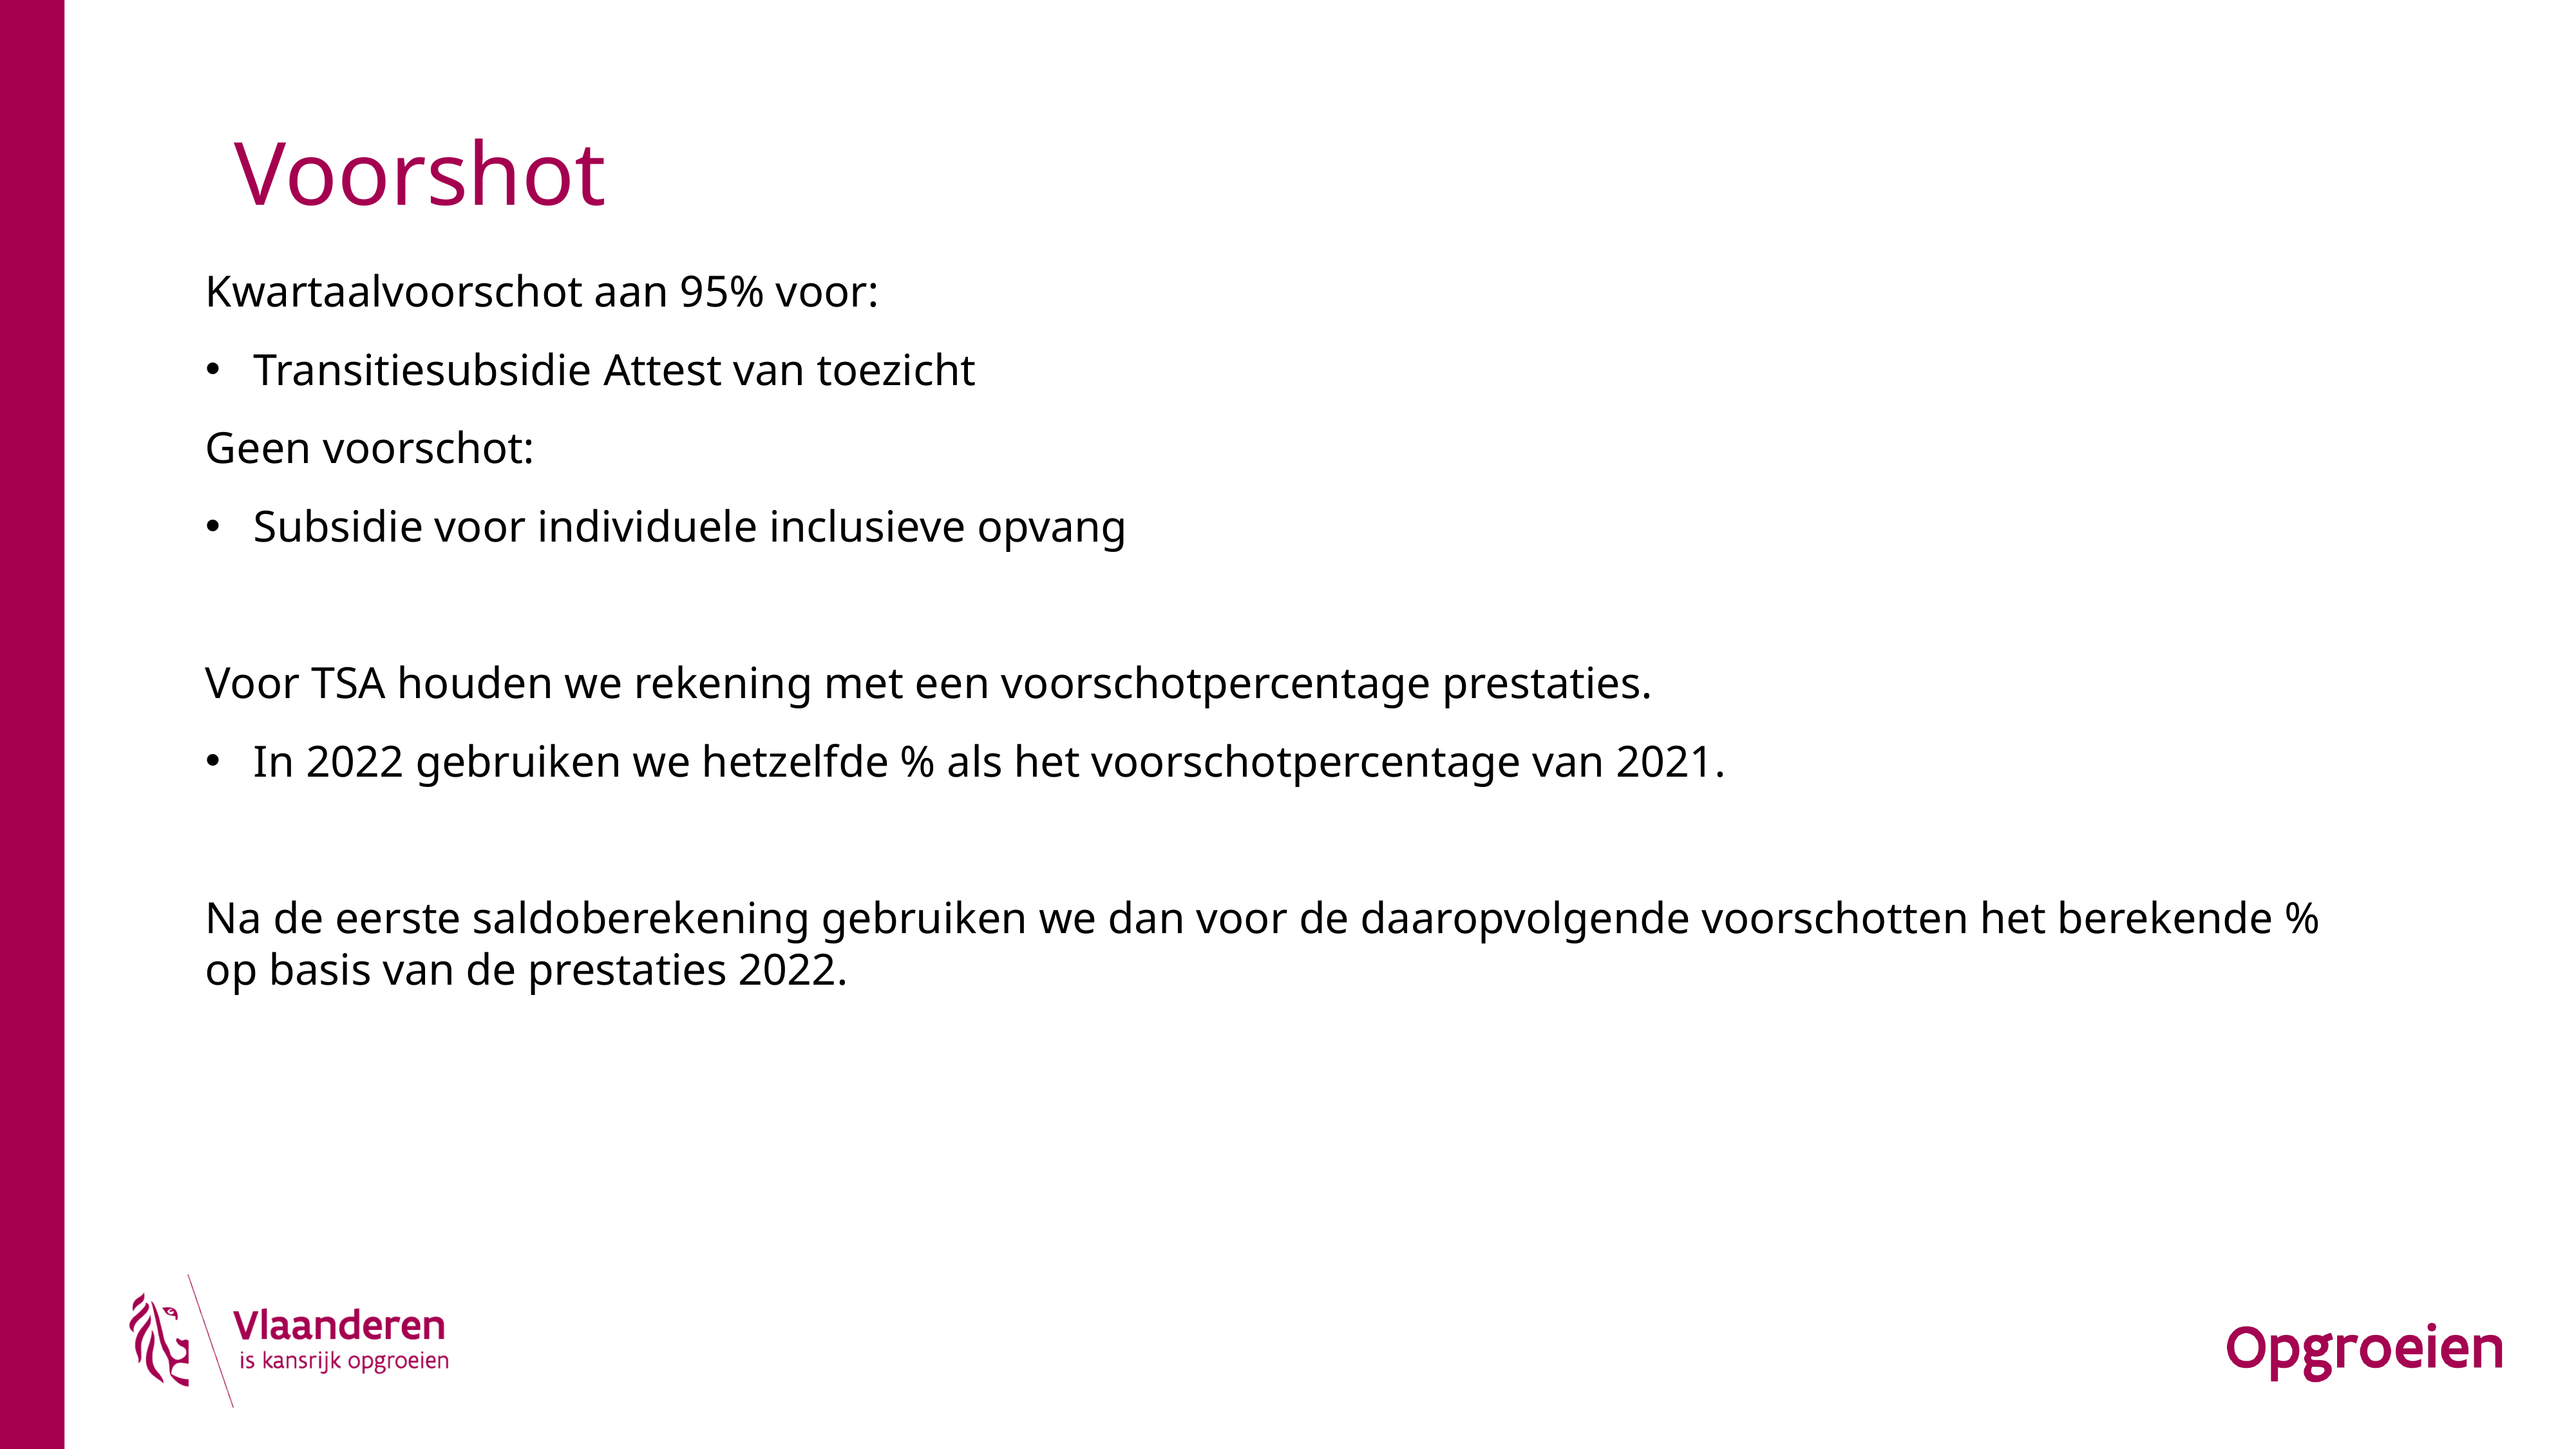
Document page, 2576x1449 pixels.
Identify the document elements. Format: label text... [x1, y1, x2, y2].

title Voorshot [234, 23, 2400, 224]
list Kwartaalvoorschot aan 95% voor: Transitiesubsidie Attest van toezicht Geen voorschot: Subsidie voor individuele inclusieve opvang Voor TSA houden we rekening met een voorschotpercentage prestaties. In 2022 gebruiken we hetzelfde % als het voorschotpercentage van 2021. Na de eerste saldoberekening gebruiken we dan voor de daaropvolgende voorschotten het berekende % op basis van de prestaties 2022. [205, 263, 2371, 1250]
picture [2227, 1309, 2503, 1386]
picture [129, 1274, 448, 1408]
